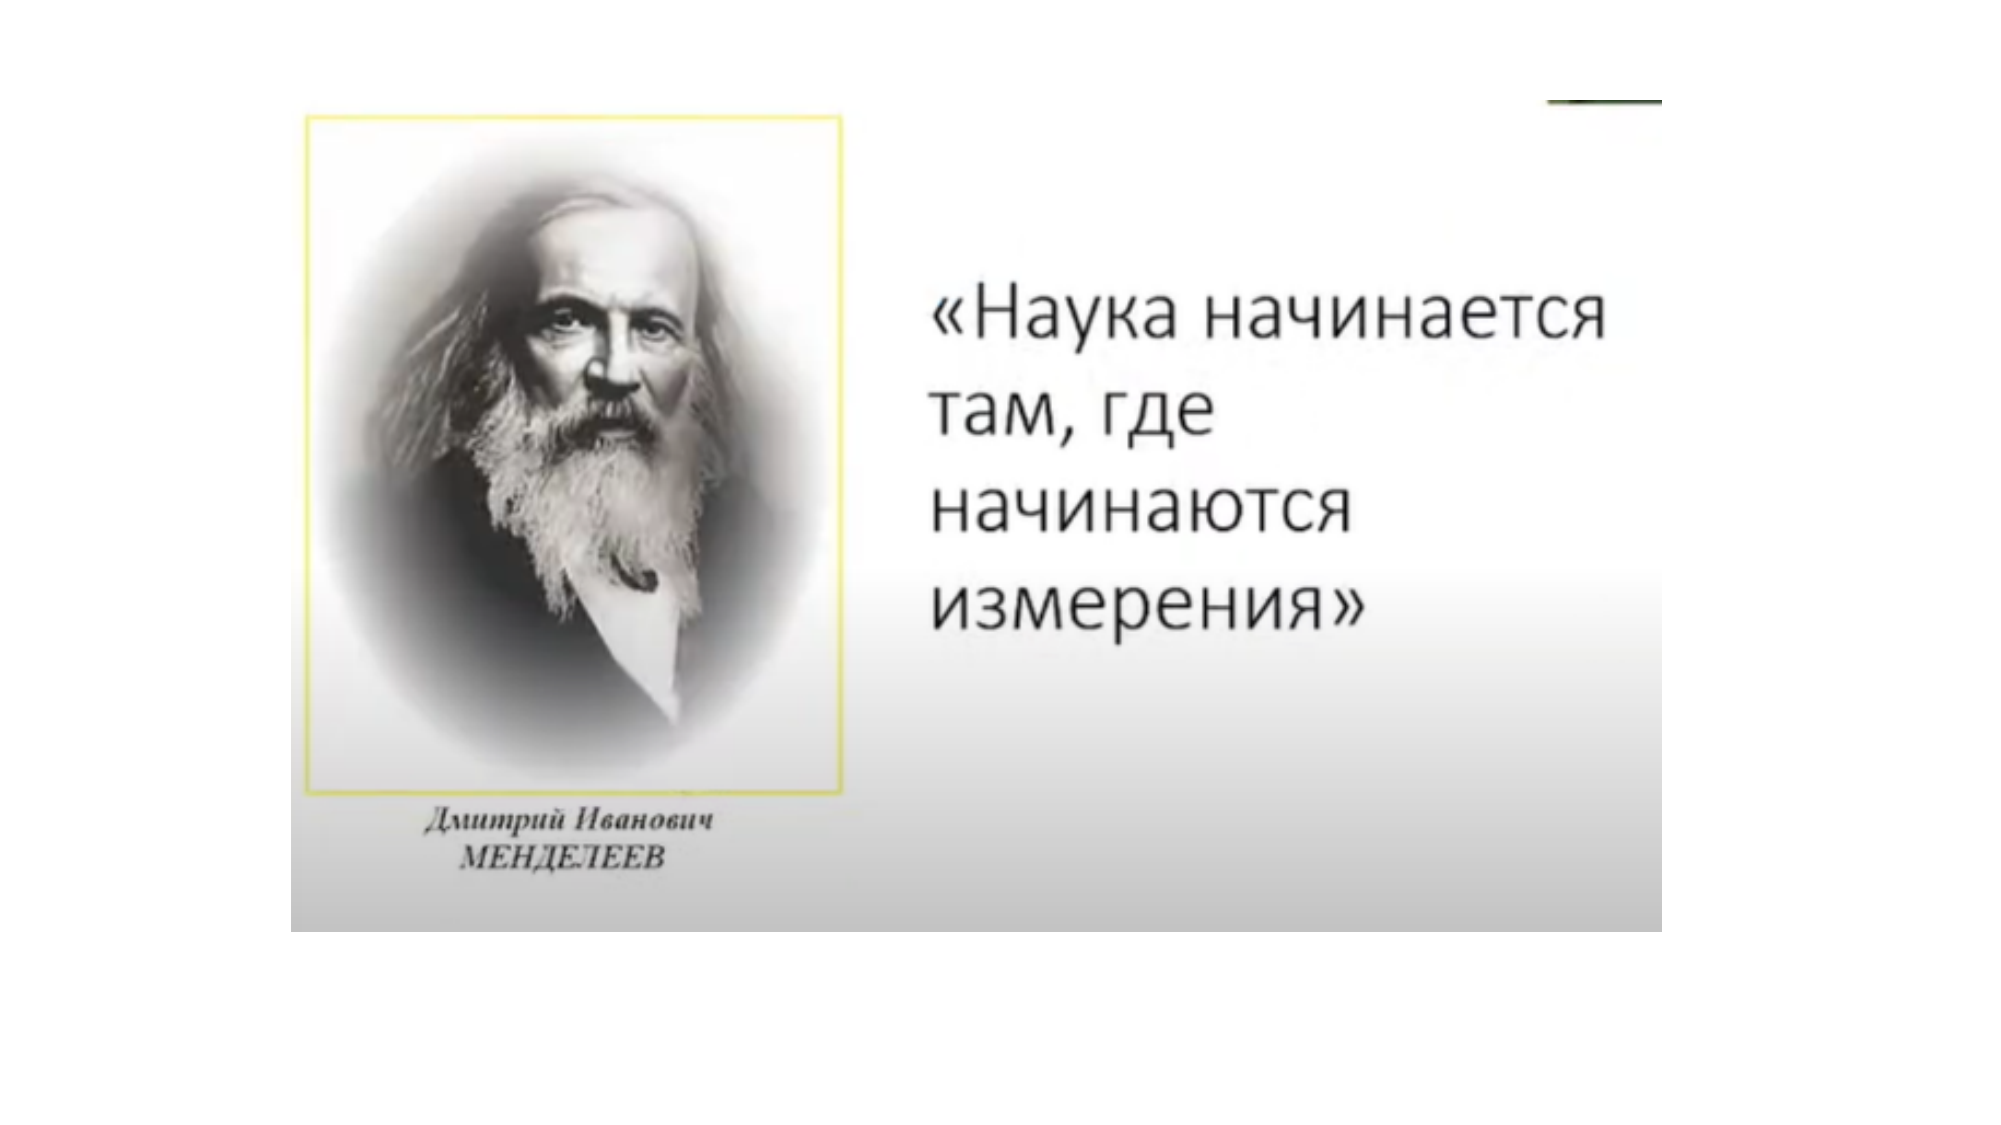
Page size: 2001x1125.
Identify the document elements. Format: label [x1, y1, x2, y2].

picture [291, 100, 1662, 932]
